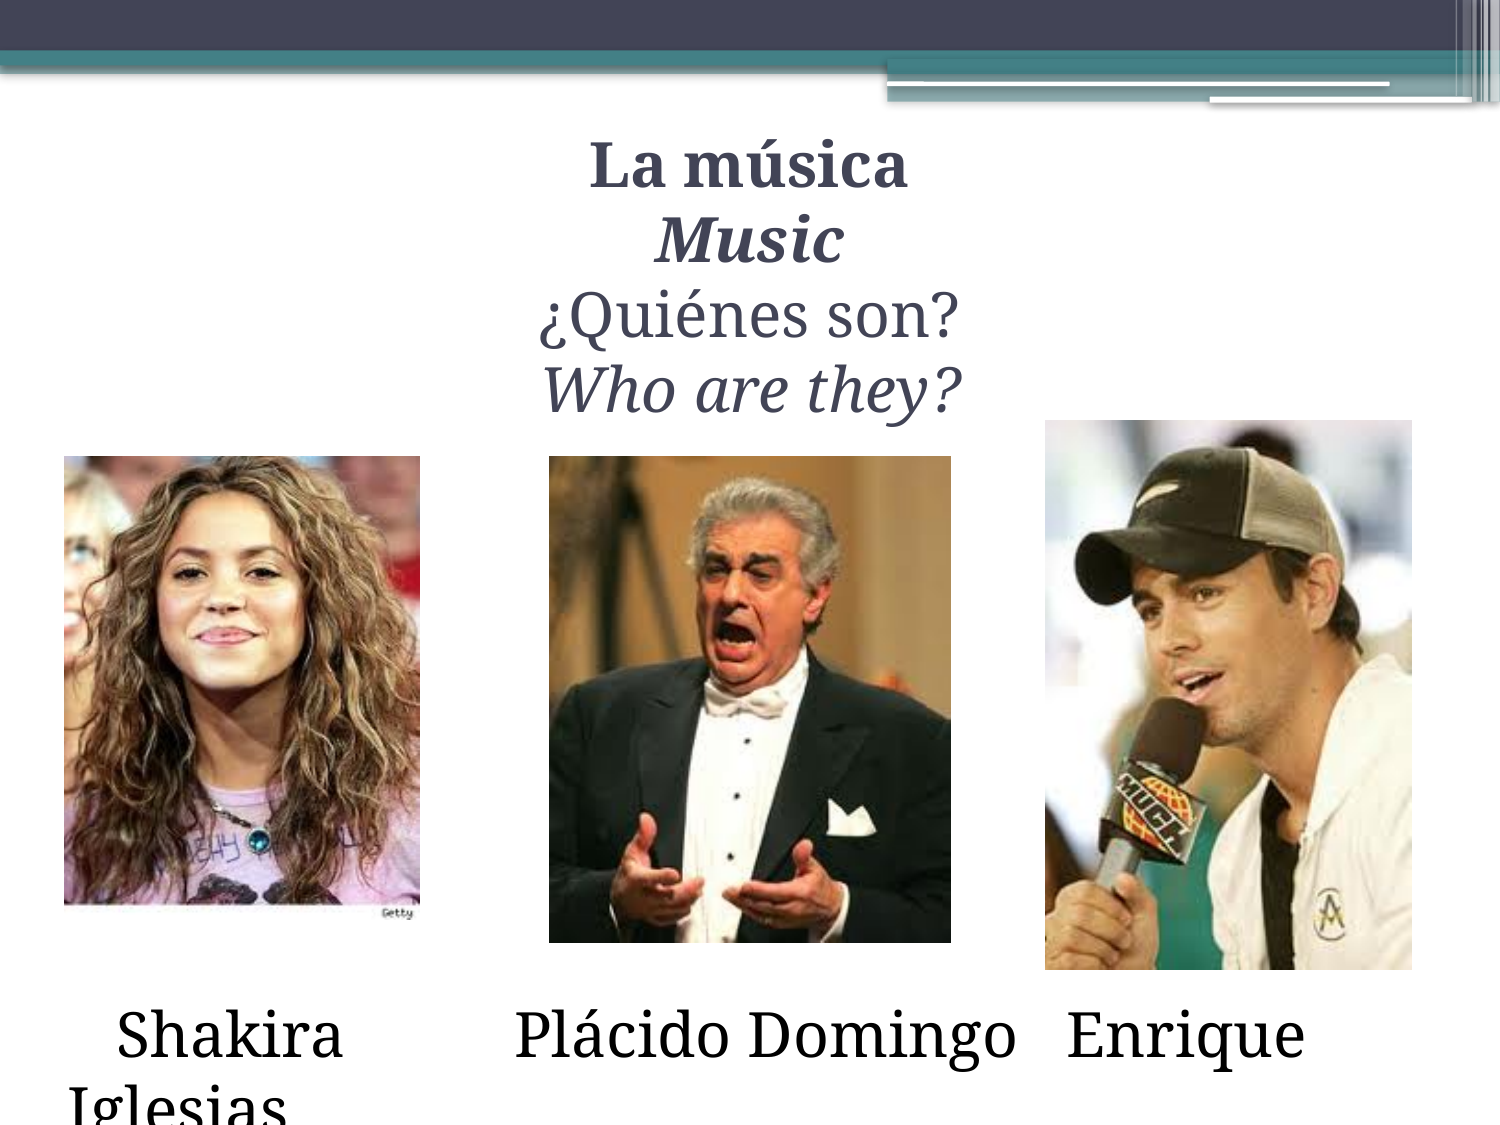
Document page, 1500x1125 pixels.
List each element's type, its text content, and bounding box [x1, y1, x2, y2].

picture [548, 455, 952, 943]
picture [1045, 420, 1412, 971]
text_box Shakira Plácido Domingo Enrique Iglesias [53, 987, 1500, 1125]
title La música Music ¿Quiénes son? Who are they? [75, 187, 1425, 363]
picture [64, 455, 420, 920]
